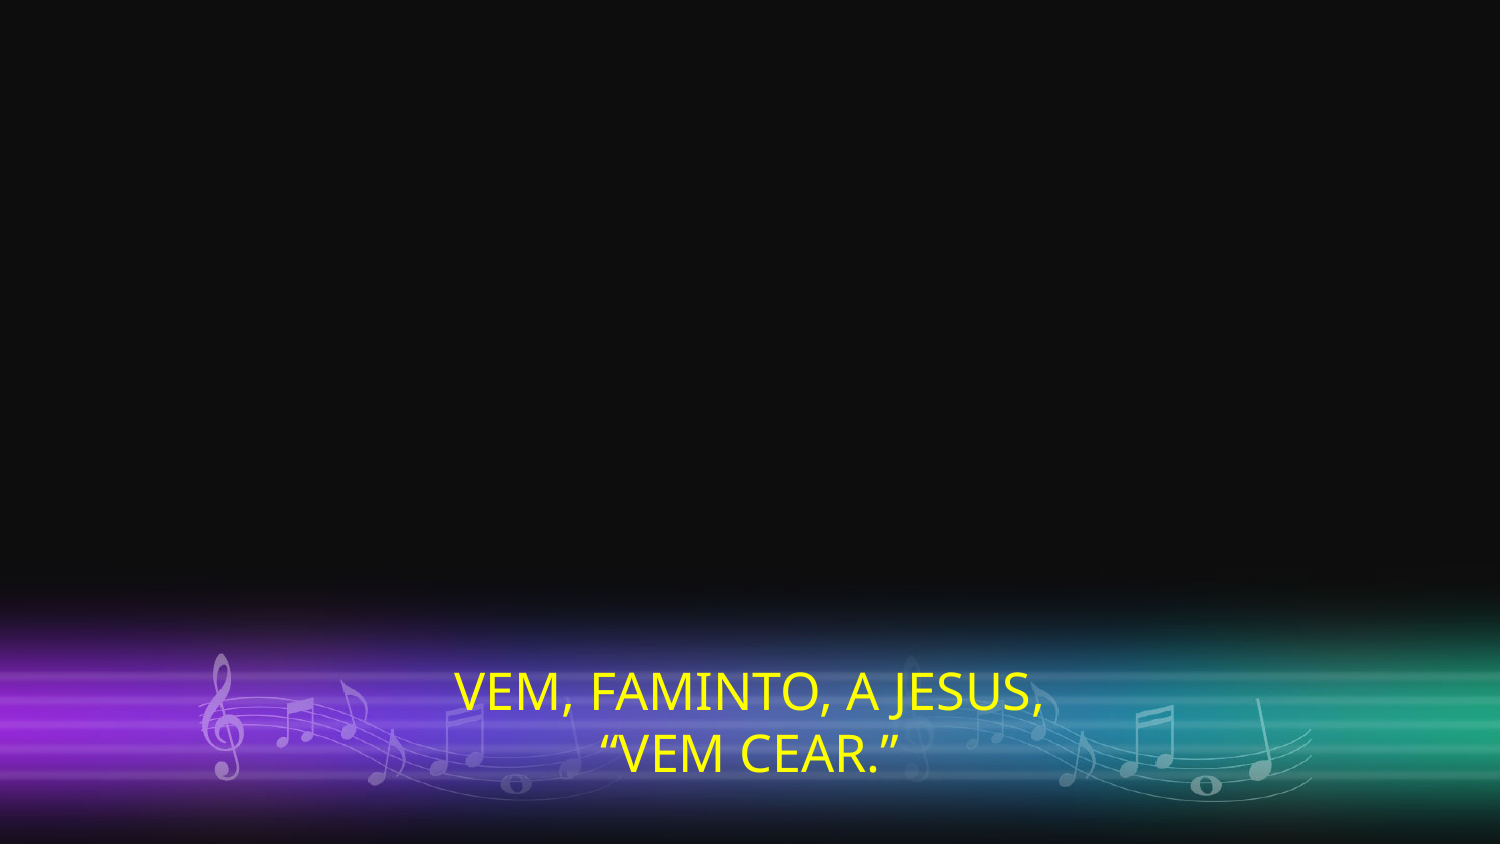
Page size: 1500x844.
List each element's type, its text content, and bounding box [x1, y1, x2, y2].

text_box VEM, FAMINTO, A JESUS, “VEM CEAR.” [312, 651, 1187, 791]
picture [0, 0, 1500, 844]
